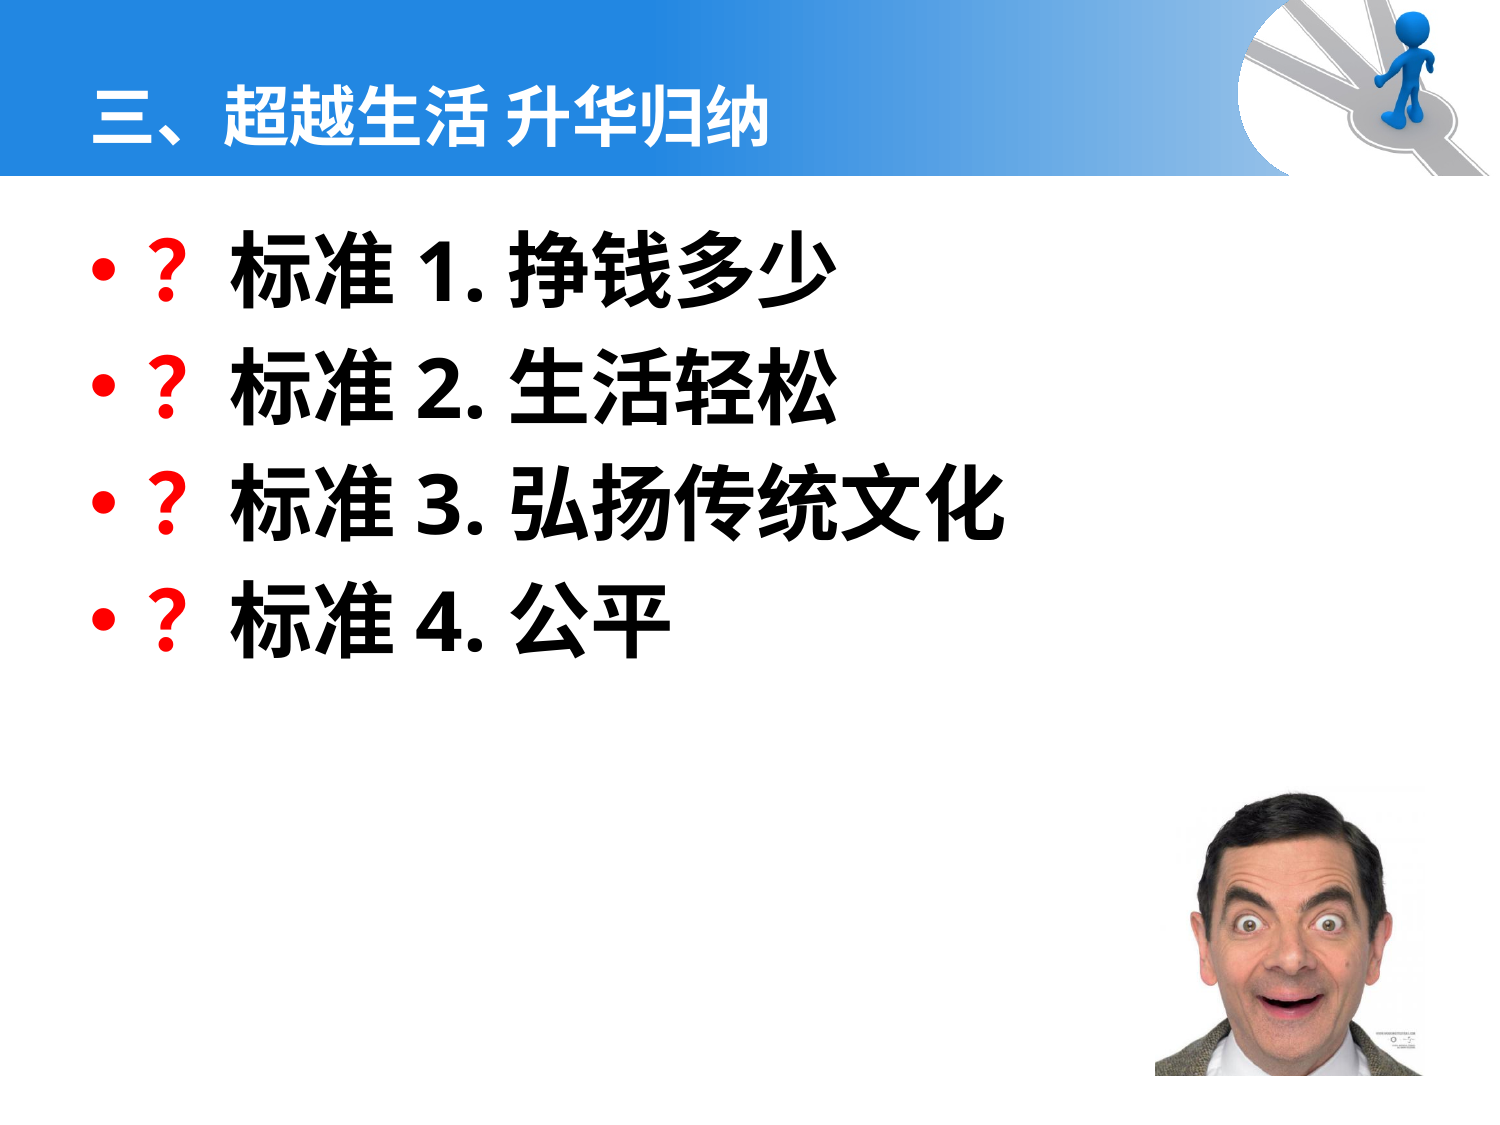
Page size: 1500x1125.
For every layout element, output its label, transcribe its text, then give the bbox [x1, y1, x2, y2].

picture [1155, 786, 1425, 1077]
picture [1238, 0, 1500, 176]
list ？标准1.挣钱多少 ？标准2.生活轻松 ？标准3.弘扬传统文化 ？标准4.公平 [74, 210, 1426, 752]
title 三、超越生活 升华归纳 [74, 44, 1231, 185]
